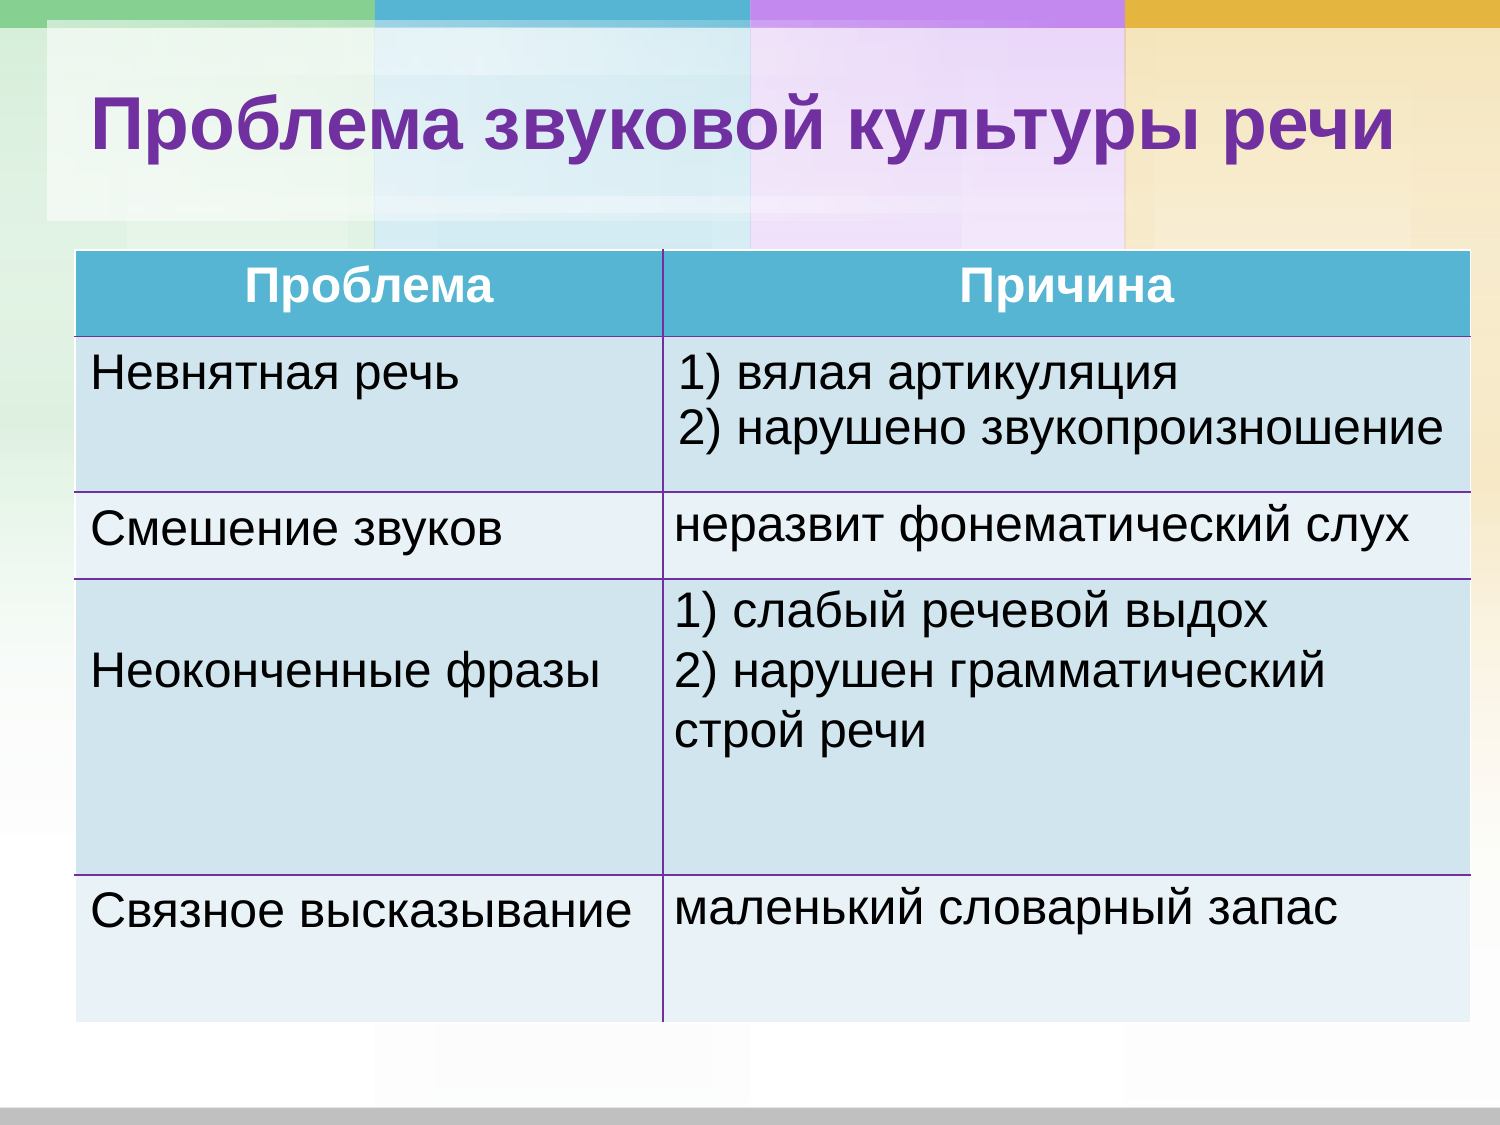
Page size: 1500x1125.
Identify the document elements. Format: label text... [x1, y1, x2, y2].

title Проблема звуковой культуры речи [75, 42, 1459, 198]
table_cell Невнятная речь [76, 337, 662, 491]
table_cell маленький словарный запас [664, 876, 1470, 1022]
table_cell Неоконченные фразы [76, 580, 662, 874]
table_header Причина [664, 251, 1470, 336]
table_cell неразвит фонематический слух [664, 493, 1470, 578]
table_header Проблема [76, 251, 662, 336]
table_cell 1) слабый речевой выдох 2) нарушен грамматический строй речи [664, 580, 1470, 874]
table_cell Связное высказывание [76, 876, 662, 1022]
table_cell 1) вялая артикуляция 2) нарушено звукопроизношение [664, 337, 1470, 491]
table_cell Смешение звуков [76, 493, 662, 578]
